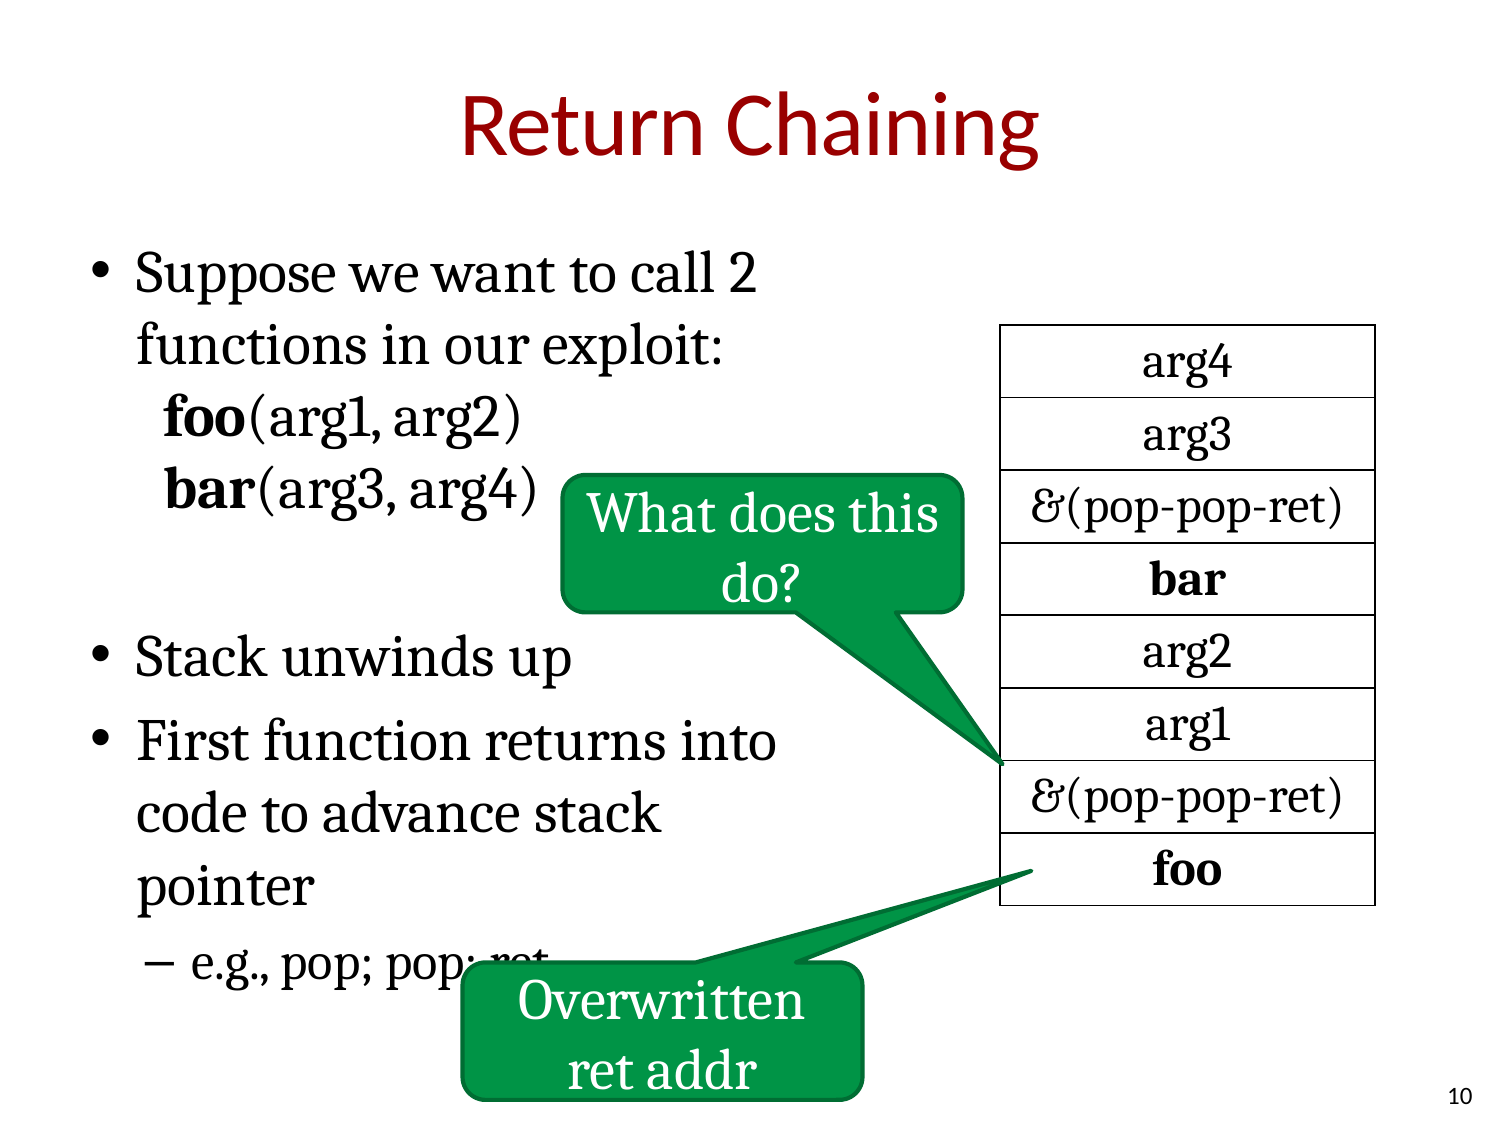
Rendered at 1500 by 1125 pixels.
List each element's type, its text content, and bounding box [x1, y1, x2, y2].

list Suppose we want to call 2 functions in our exploit: foo(arg1, arg2) bar(arg3, arg4) Stack unwinds up First function returns into code to advance stack pointer e.g., pop; pop; ret [75, 224, 863, 1005]
table_cell &(pop-pop-ret) [1001, 761, 1374, 832]
table_cell bar [1001, 544, 1374, 614]
text_box What does this do? [560, 472, 1005, 766]
table_cell &(pop-pop-ret) [1001, 471, 1374, 542]
slide_number 10 [1137, 1065, 1488, 1125]
table_cell arg2 [1001, 616, 1374, 687]
table_header arg4 [1001, 326, 1374, 397]
table_cell arg1 [1001, 689, 1374, 760]
table_cell arg3 [1001, 398, 1374, 469]
title Return Chaining [75, 24, 1425, 213]
text_box Overwritten ret addr [460, 868, 1034, 1102]
table_cell foo [1001, 834, 1374, 905]
